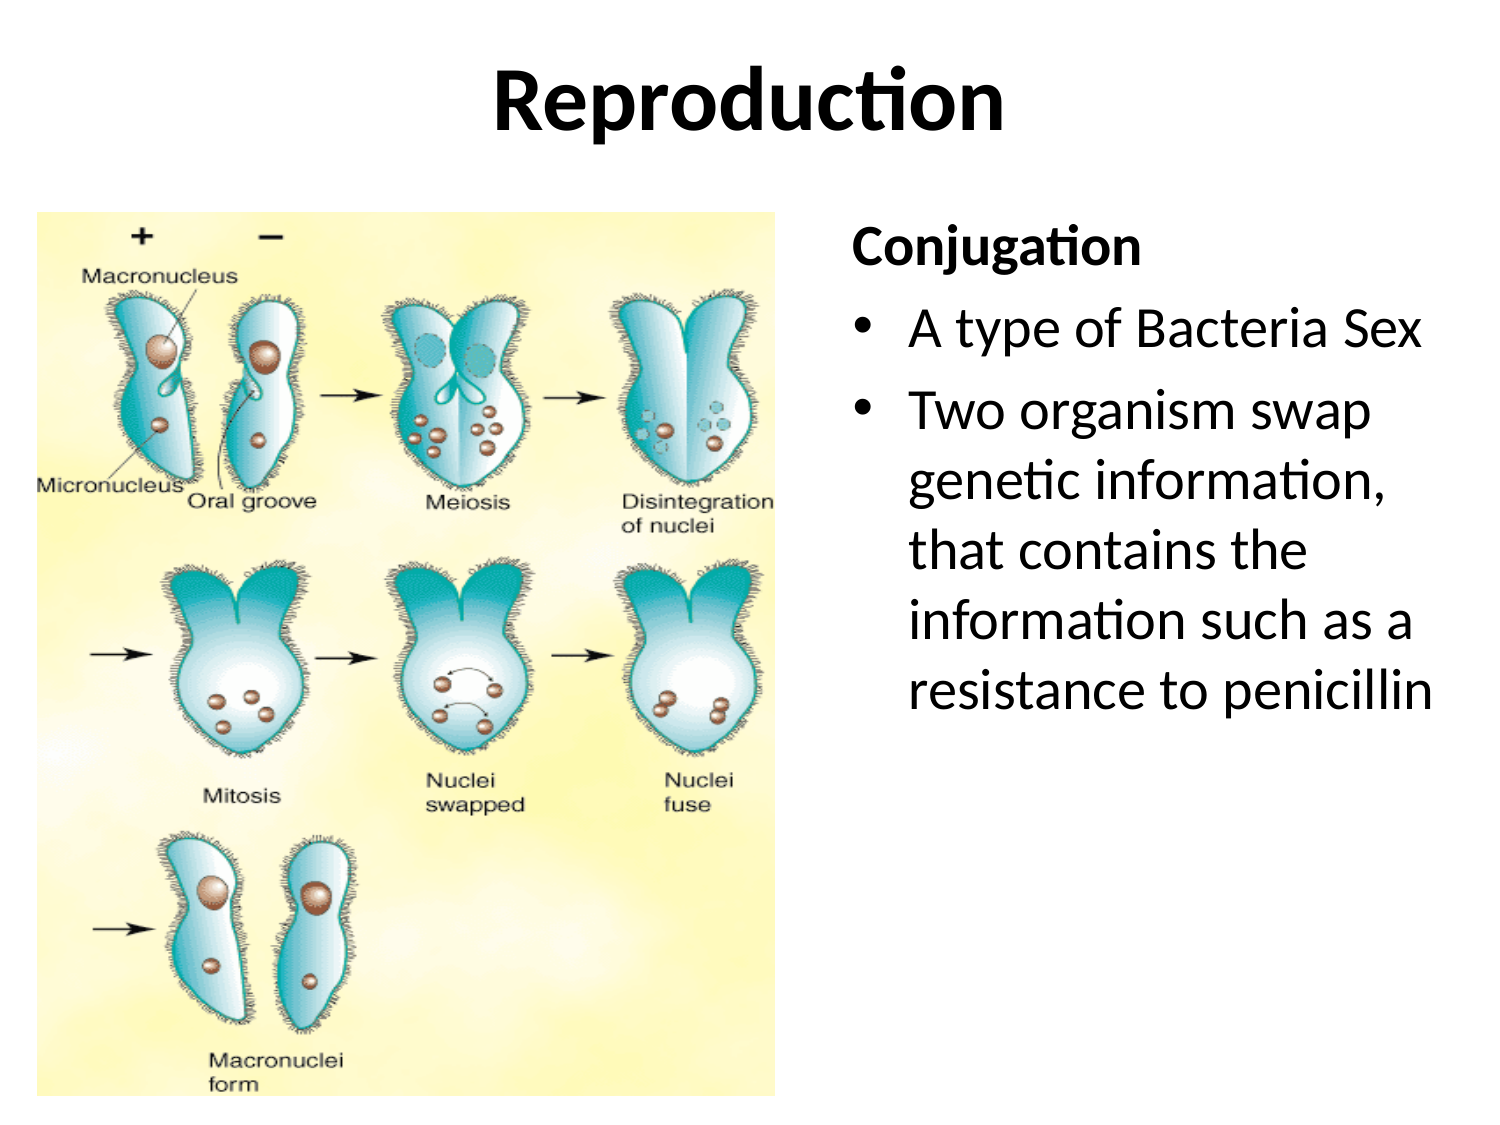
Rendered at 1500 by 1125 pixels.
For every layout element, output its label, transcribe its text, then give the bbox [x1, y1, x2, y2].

title Reproduction [75, 0, 1425, 188]
picture [37, 212, 776, 1096]
list Conjugation A type of Bacteria Sex Two organism swap genetic information, that contains the information such as a resistance to penicillin [837, 200, 1463, 943]
